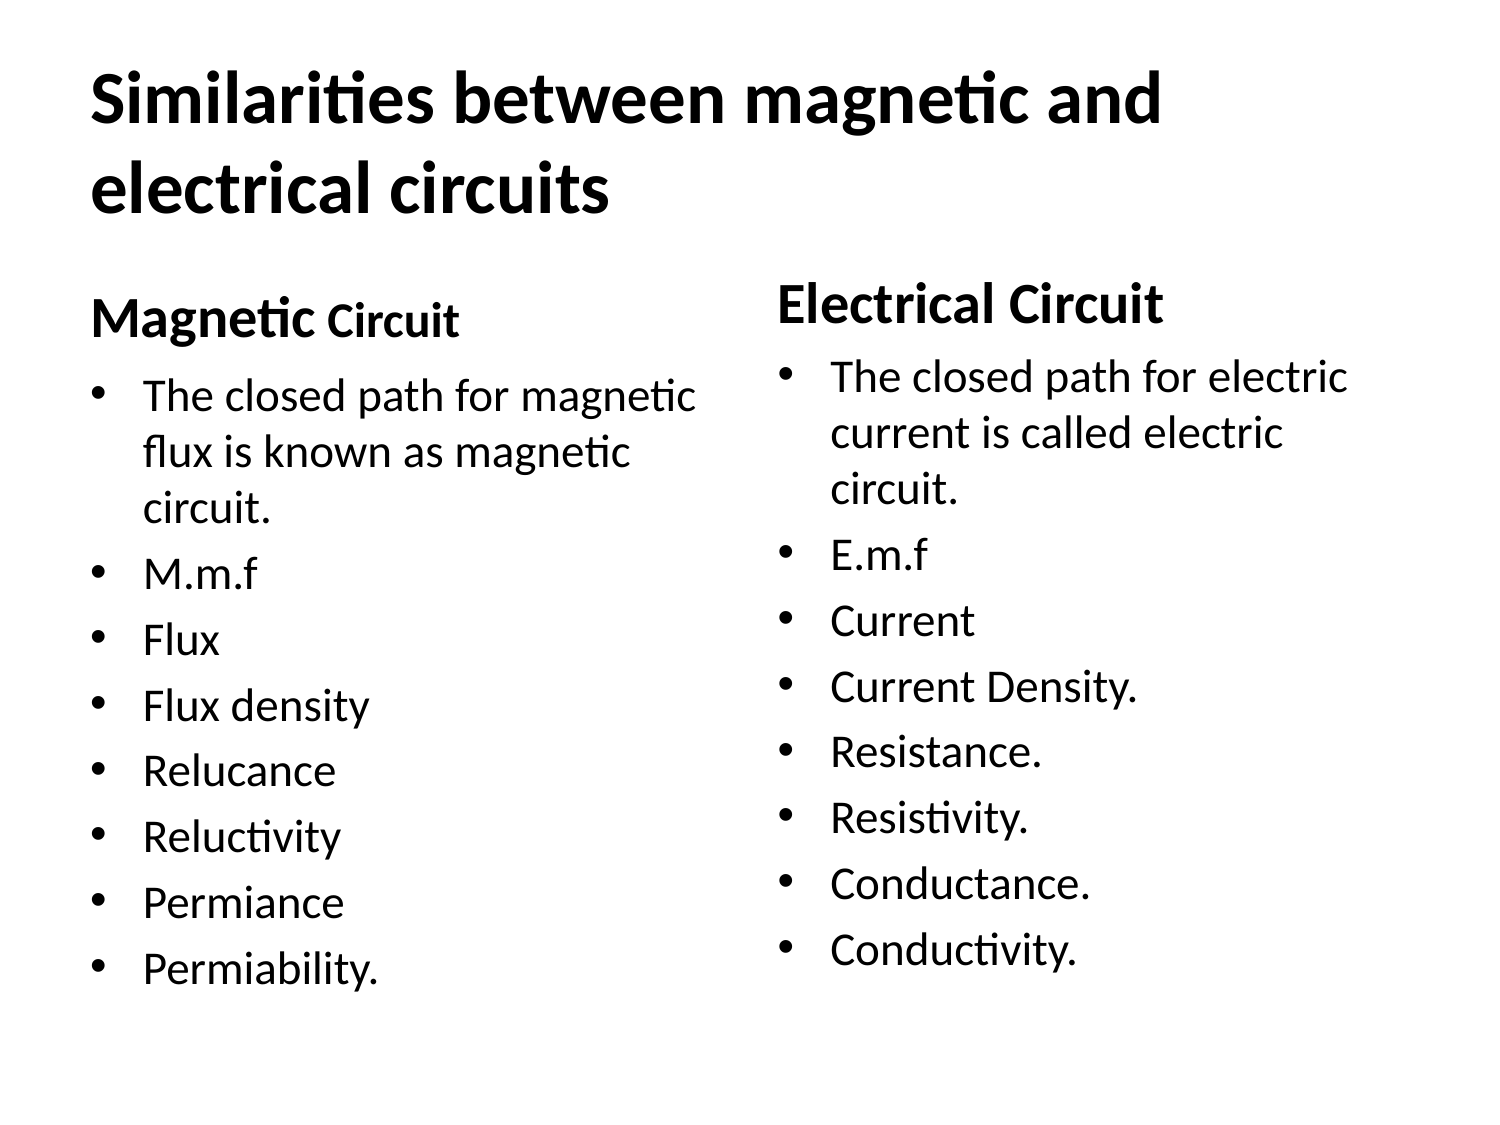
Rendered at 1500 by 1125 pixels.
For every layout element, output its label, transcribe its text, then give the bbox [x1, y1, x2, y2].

title Similarities between magnetic and electrical circuits [75, 45, 1425, 233]
list The closed path for magnetic flux is known as magnetic circuit. M.m.f Flux Flux density Relucance Reluctivity Permiance Permiability. [75, 356, 738, 1005]
list The closed path for electric current is called electric circuit. E.m.f Current Current Density. Resistance. Resistivity. Conductance. Conductivity. [762, 337, 1426, 986]
list Electrical Circuit [762, 237, 1426, 337]
list Magnetic Circuit [75, 251, 738, 356]
